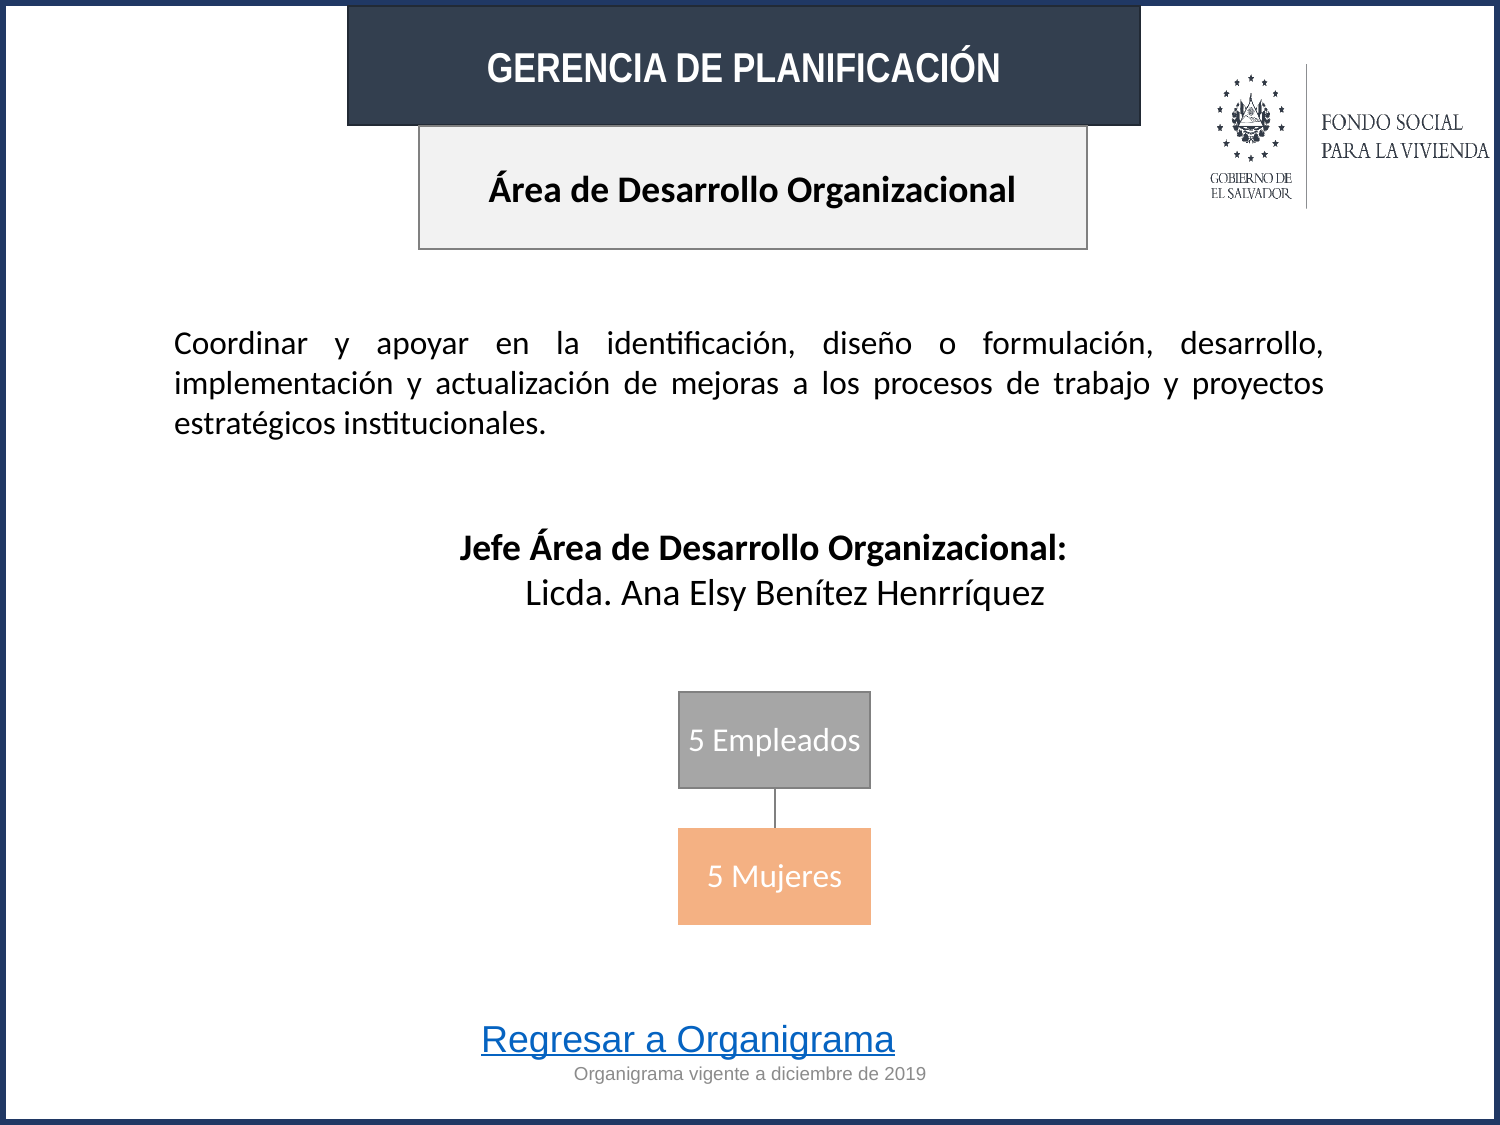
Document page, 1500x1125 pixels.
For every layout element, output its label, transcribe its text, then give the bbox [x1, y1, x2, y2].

text_box Área de Desarrollo Organizacional [418, 125, 1088, 250]
text_box Regresar a Organigrama [466, 1007, 957, 1067]
text_box Coordinar y apoyar en la identificación, diseño o formulación, desarrollo, implementación y actualización de mejoras a los procesos de trabajo y proyectos estratégicos institucionales. [159, 313, 1341, 449]
text_box Jefe Área de Desarrollo Organizacional: Licda. Ana Elsy Benítez Henrríquez [436, 515, 1134, 665]
footer Organigrama vigente a diciembre de 2019 [496, 1042, 1004, 1103]
text_box GERENCIA DE PLANIFICACIÓN [347, 5, 1141, 126]
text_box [527, 692, 1022, 925]
picture [1190, 2, 1498, 304]
